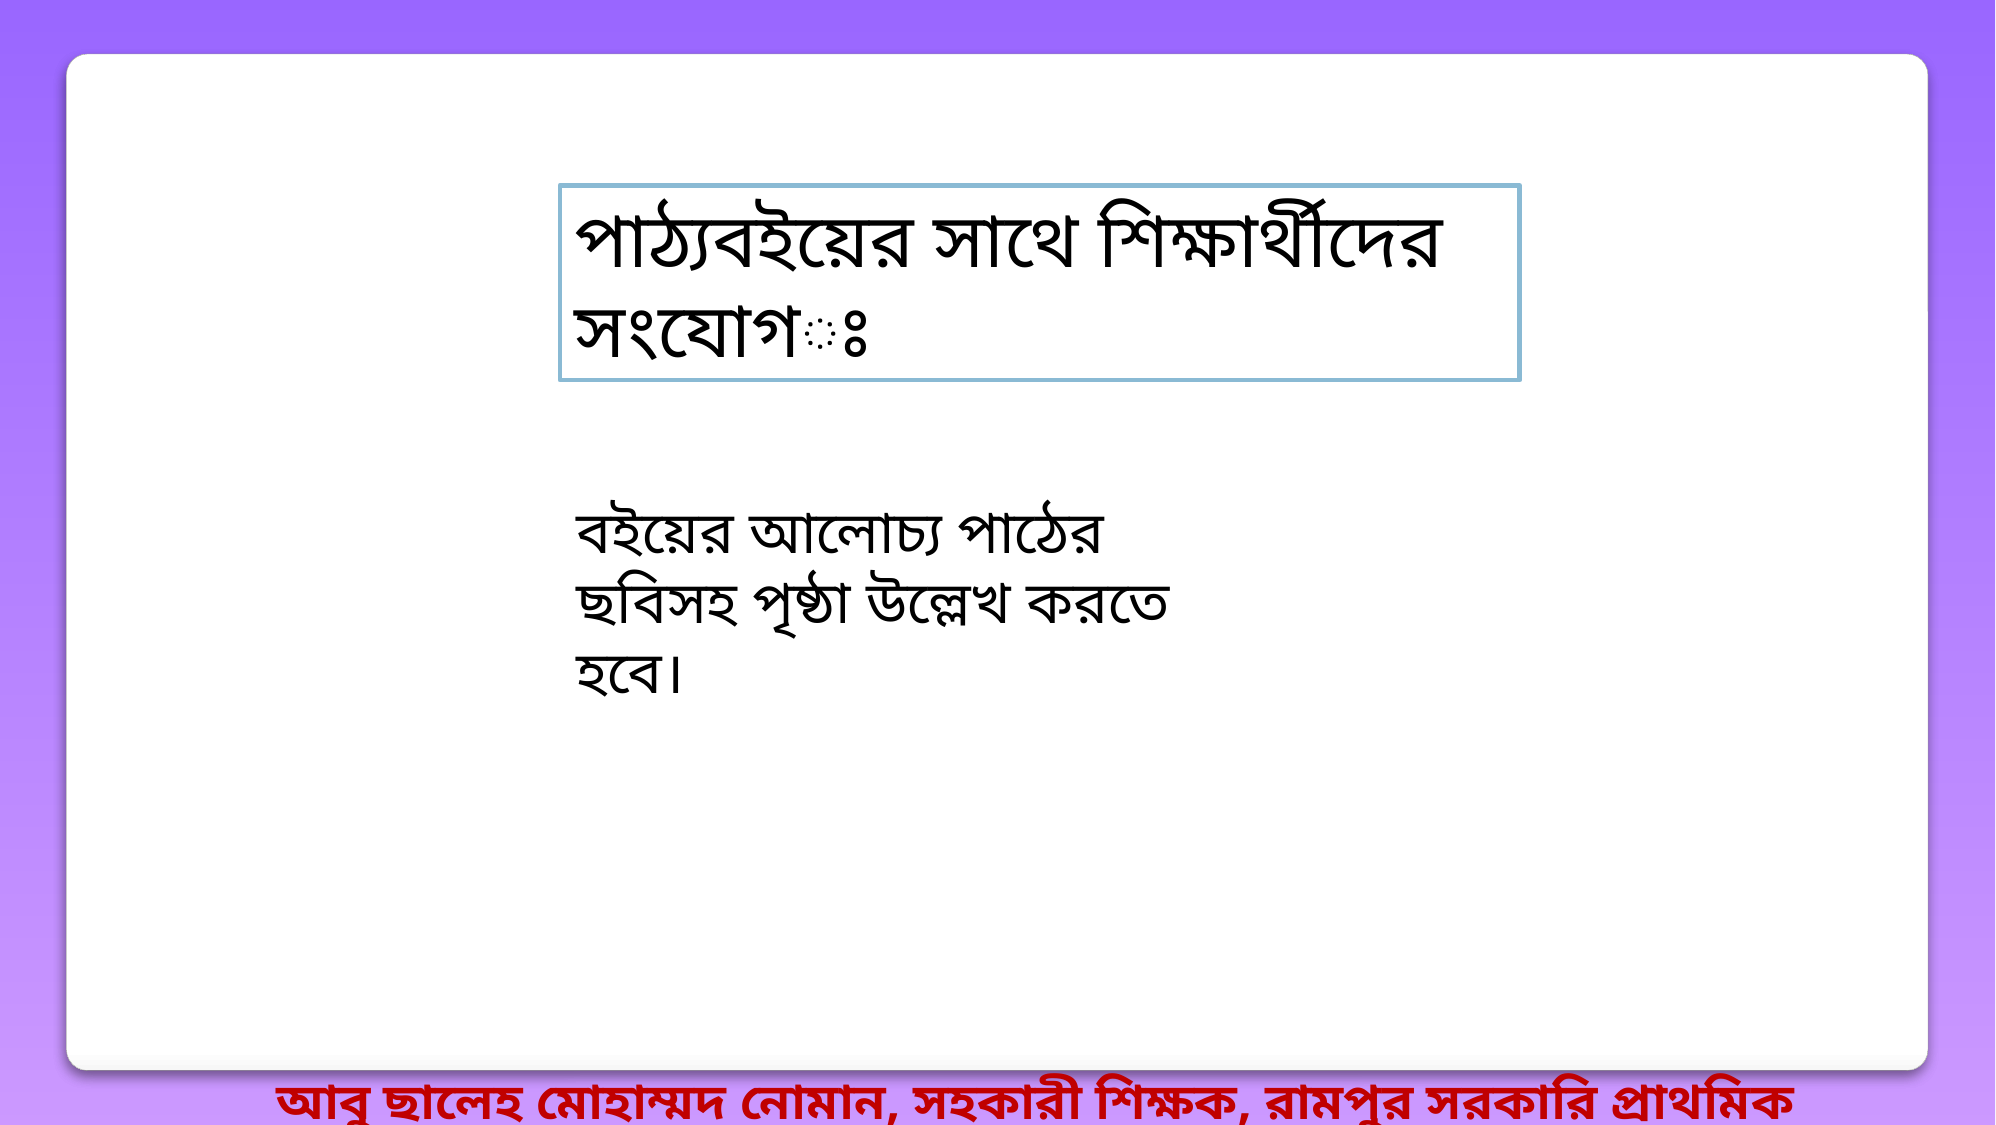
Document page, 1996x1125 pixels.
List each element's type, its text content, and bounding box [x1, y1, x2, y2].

text_box পাঠ্যবইয়ের সাথে শিক্ষার্থীদের সংযোগঃ [559, 185, 1520, 381]
text_box বইয়ের আলোচ্য পাঠের ছবিসহ পৃষ্ঠা উল্লেখ করতে হবে। [562, 487, 1285, 783]
